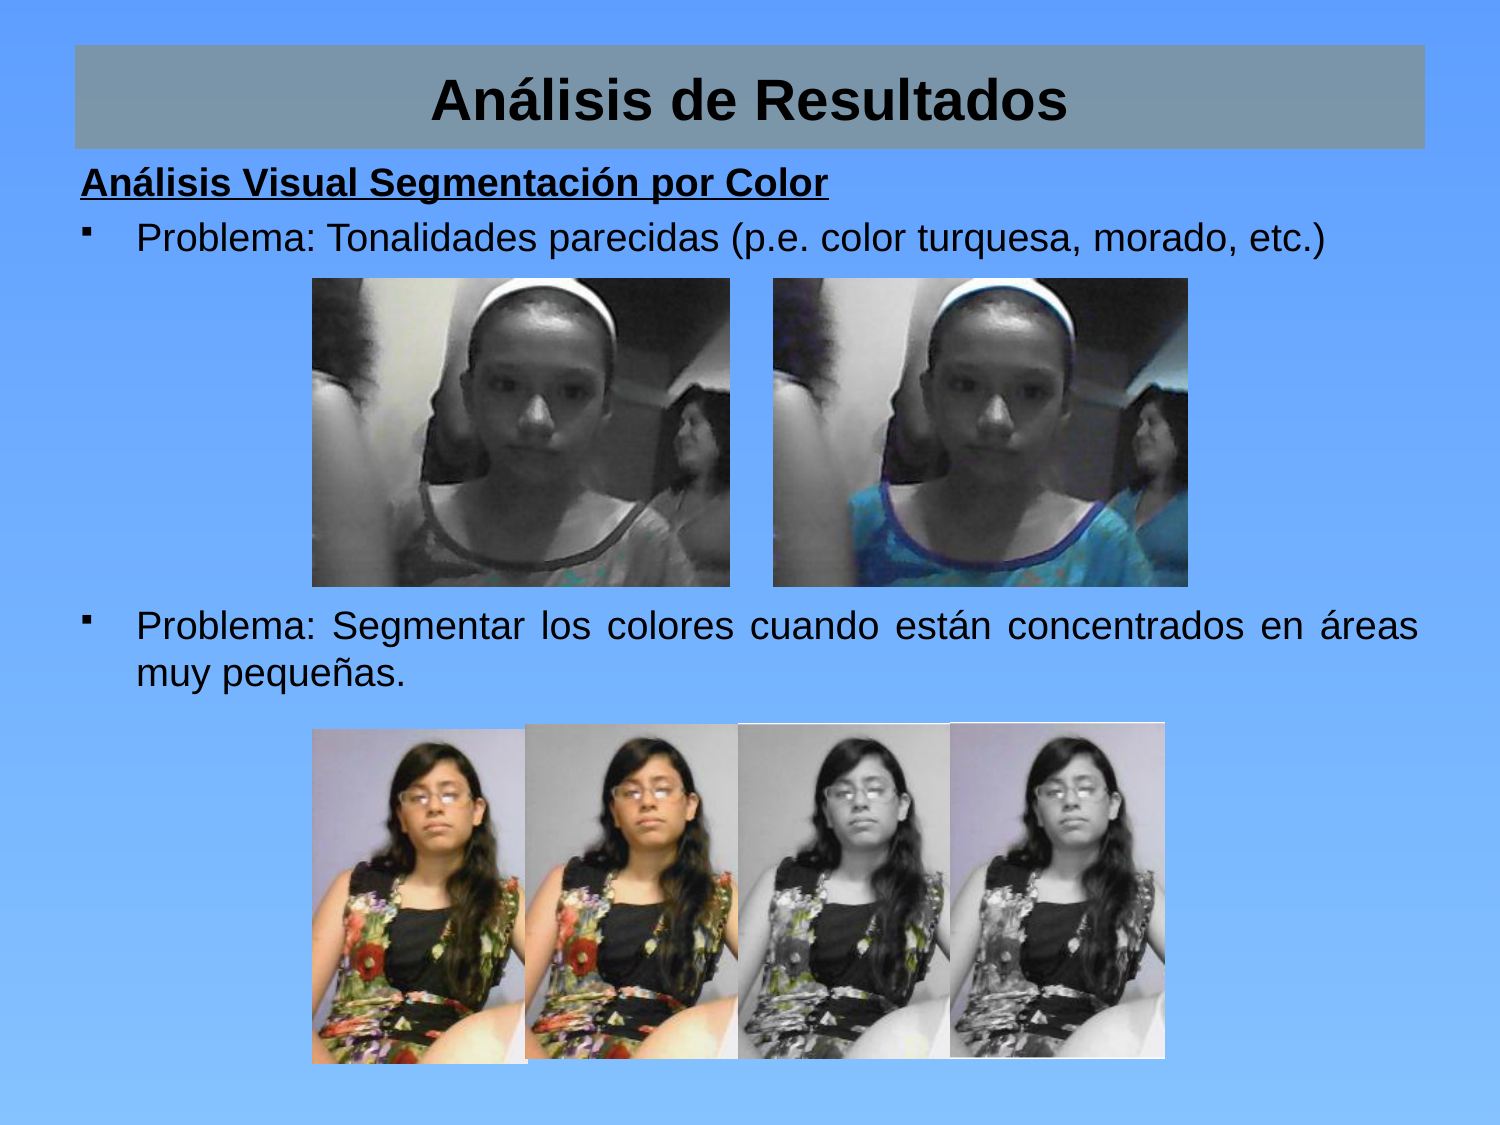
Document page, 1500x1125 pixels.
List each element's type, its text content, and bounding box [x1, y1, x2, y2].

picture [312, 722, 1165, 1065]
list Análisis Visual Segmentación por Color Problema: Tonalidades parecidas (p.e. color turquesa, morado, etc.) Problema: Segmentar los colores cuando están concentrados en áreas muy pequeñas. [64, 149, 1436, 1035]
picture [773, 278, 1188, 587]
title Análisis de Resultados [75, 45, 1425, 149]
picture [312, 278, 730, 587]
